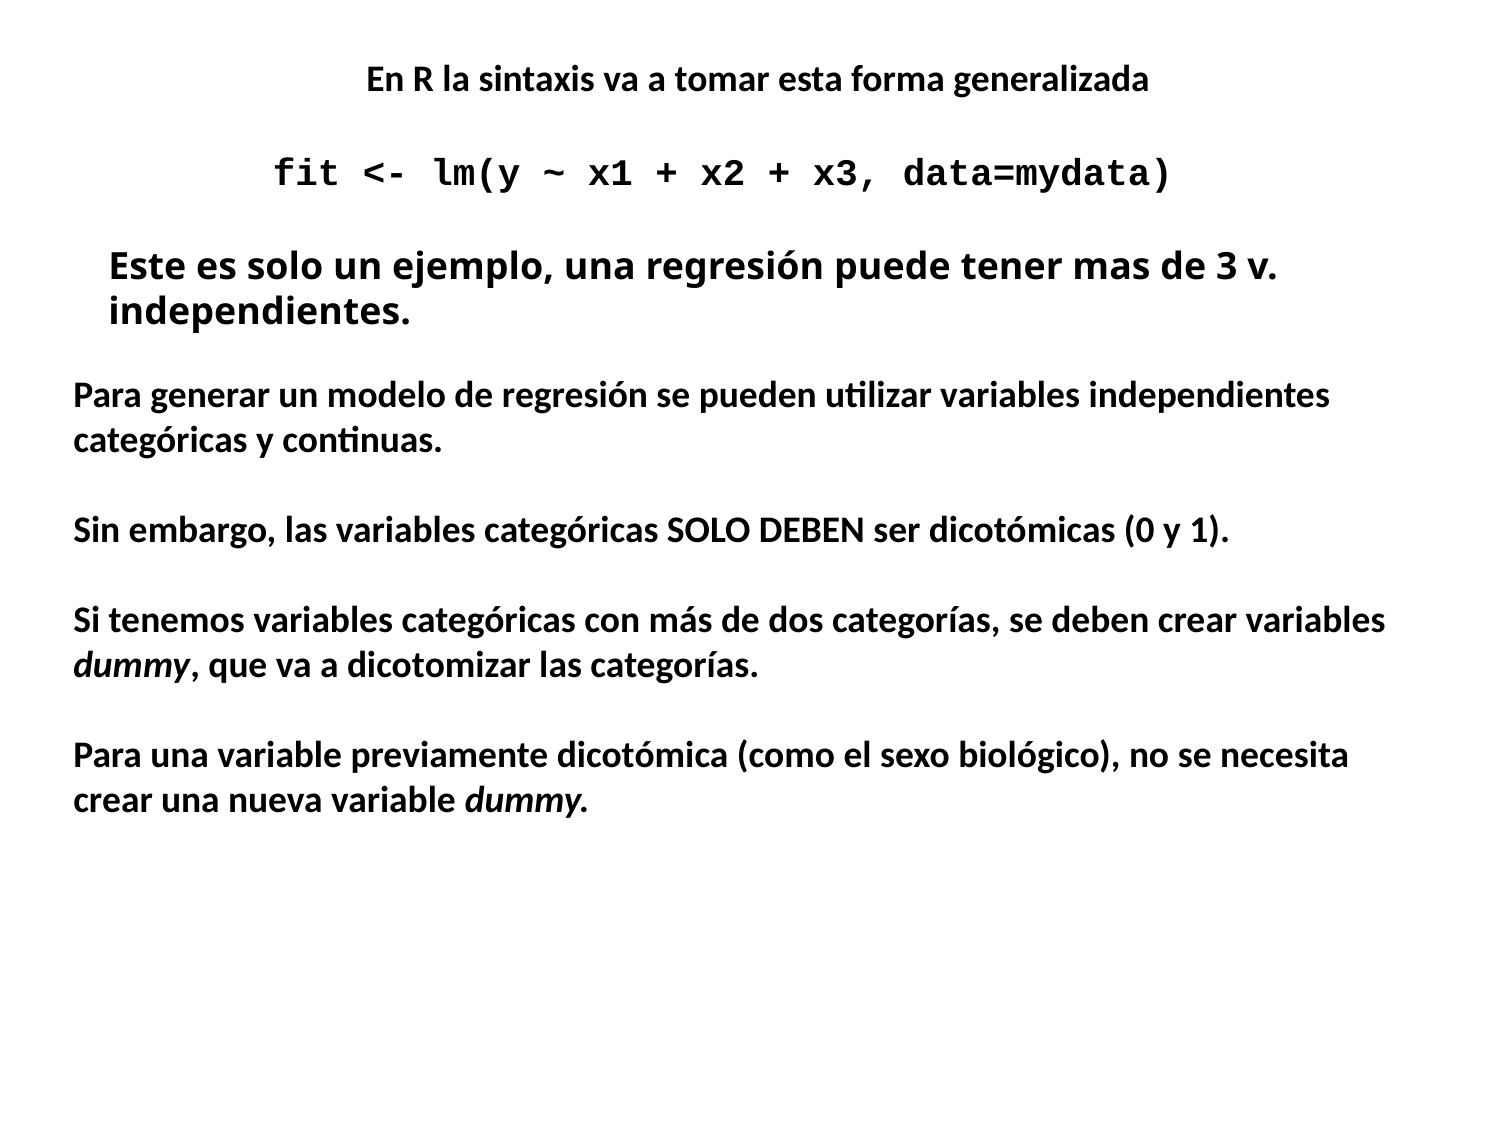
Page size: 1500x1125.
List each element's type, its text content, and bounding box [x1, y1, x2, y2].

text_box fit <- lm(y ~ x1 + x2 + x3, data=mydata) [257, 140, 1254, 201]
text_box Este es solo un ejemplo, una regresión puede tener mas de 3 v. independientes. [93, 234, 1418, 340]
text_box Para generar un modelo de regresión se pueden utilizar variables independientes categóricas y continuas. Sin embargo, las variables categóricas SOLO DEBEN ser dicotómicas (0 y 1). Si tenemos variables categóricas con más de dos categorías, se deben crear variables dummy, que va a dicotomizar las categorías. Para una variable previamente dicotómica (como el sexo biológico), no se necesita crear una nueva variable dummy. [58, 362, 1418, 828]
text_box En R la sintaxis va a tomar esta forma generalizada [351, 46, 1184, 107]
